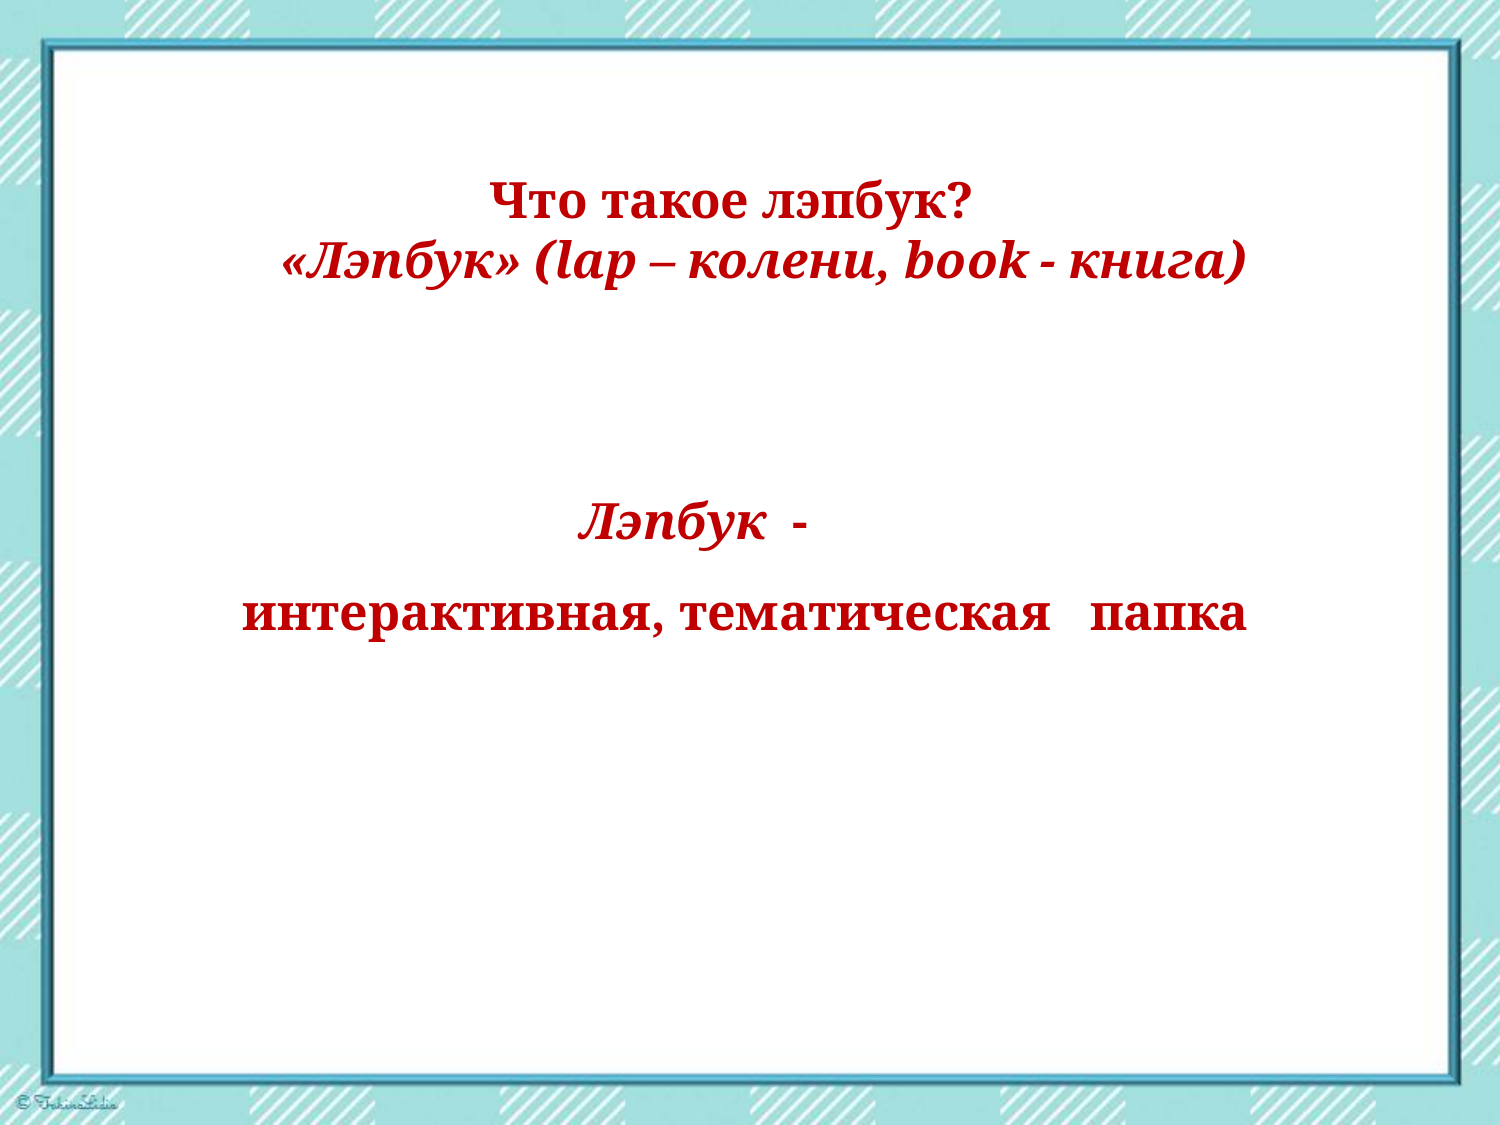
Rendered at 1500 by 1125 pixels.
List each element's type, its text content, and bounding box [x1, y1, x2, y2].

text_box Лэпбук - интерактивная, тематическая папка [123, 452, 1388, 648]
text_box Что такое лэпбук? «Лэпбук» (lap – колени, book - книга) [135, 160, 1329, 296]
picture [0, 0, 1500, 1125]
